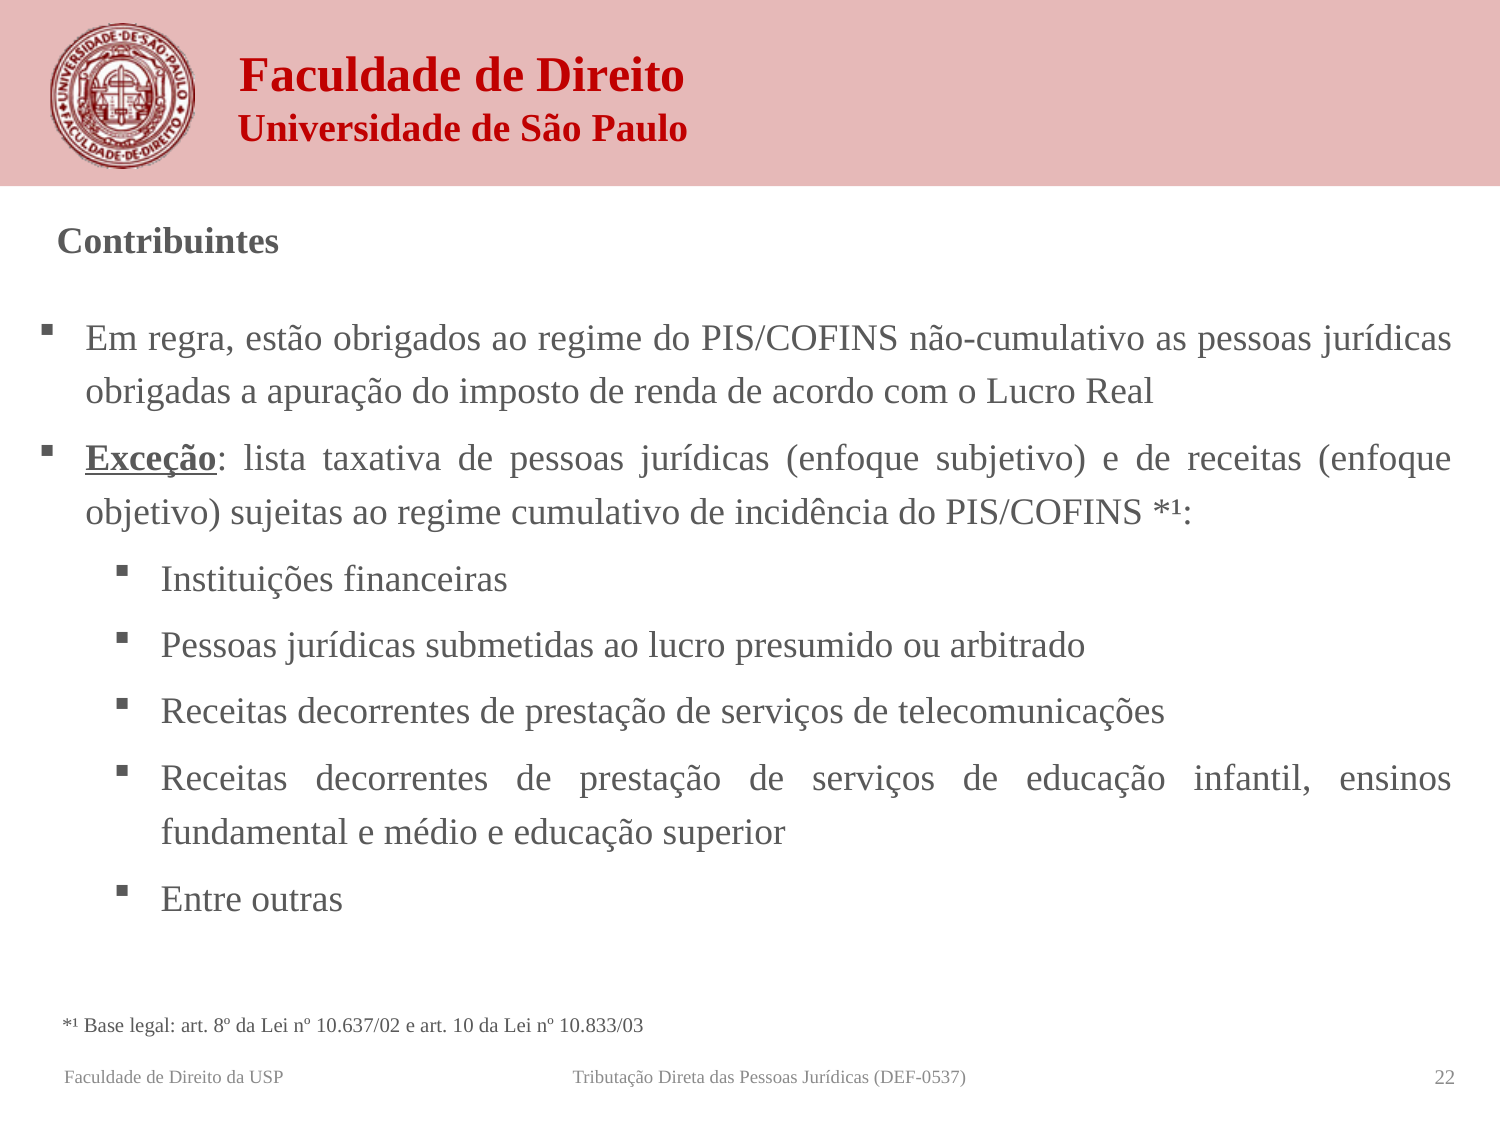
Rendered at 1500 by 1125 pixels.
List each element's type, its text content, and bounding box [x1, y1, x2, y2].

text_box *¹ Base legal: art. 8º da Lei nº 10.637/02 e art. 10 da Lei nº 10.833/03 [47, 999, 659, 1045]
picture [49, 23, 195, 169]
text_box Contribuintes [41, 199, 1472, 269]
text_box Em regra, estão obrigados ao regime do PIS/COFINS não-cumulativo as pessoas jurídicas obrigadas a apuração do imposto de renda de acordo com o Lucro Real Exceção: lista taxativa de pessoas jurídicas (enfoque subjetivo) e de receitas (enfoque objetivo) sujeitas ao regime cumulativo de incidência do PIS/COFINS *¹: Instituições financeiras Pessoas jurídicas submetidas ao lucro presumido ou arbitrado Receitas decorrentes de prestação de serviços de telecomunicações Receitas decorrentes de prestação de serviços de educação infantil, ensinos fundamental e médio e educação superior Entre outras [23, 296, 1469, 926]
